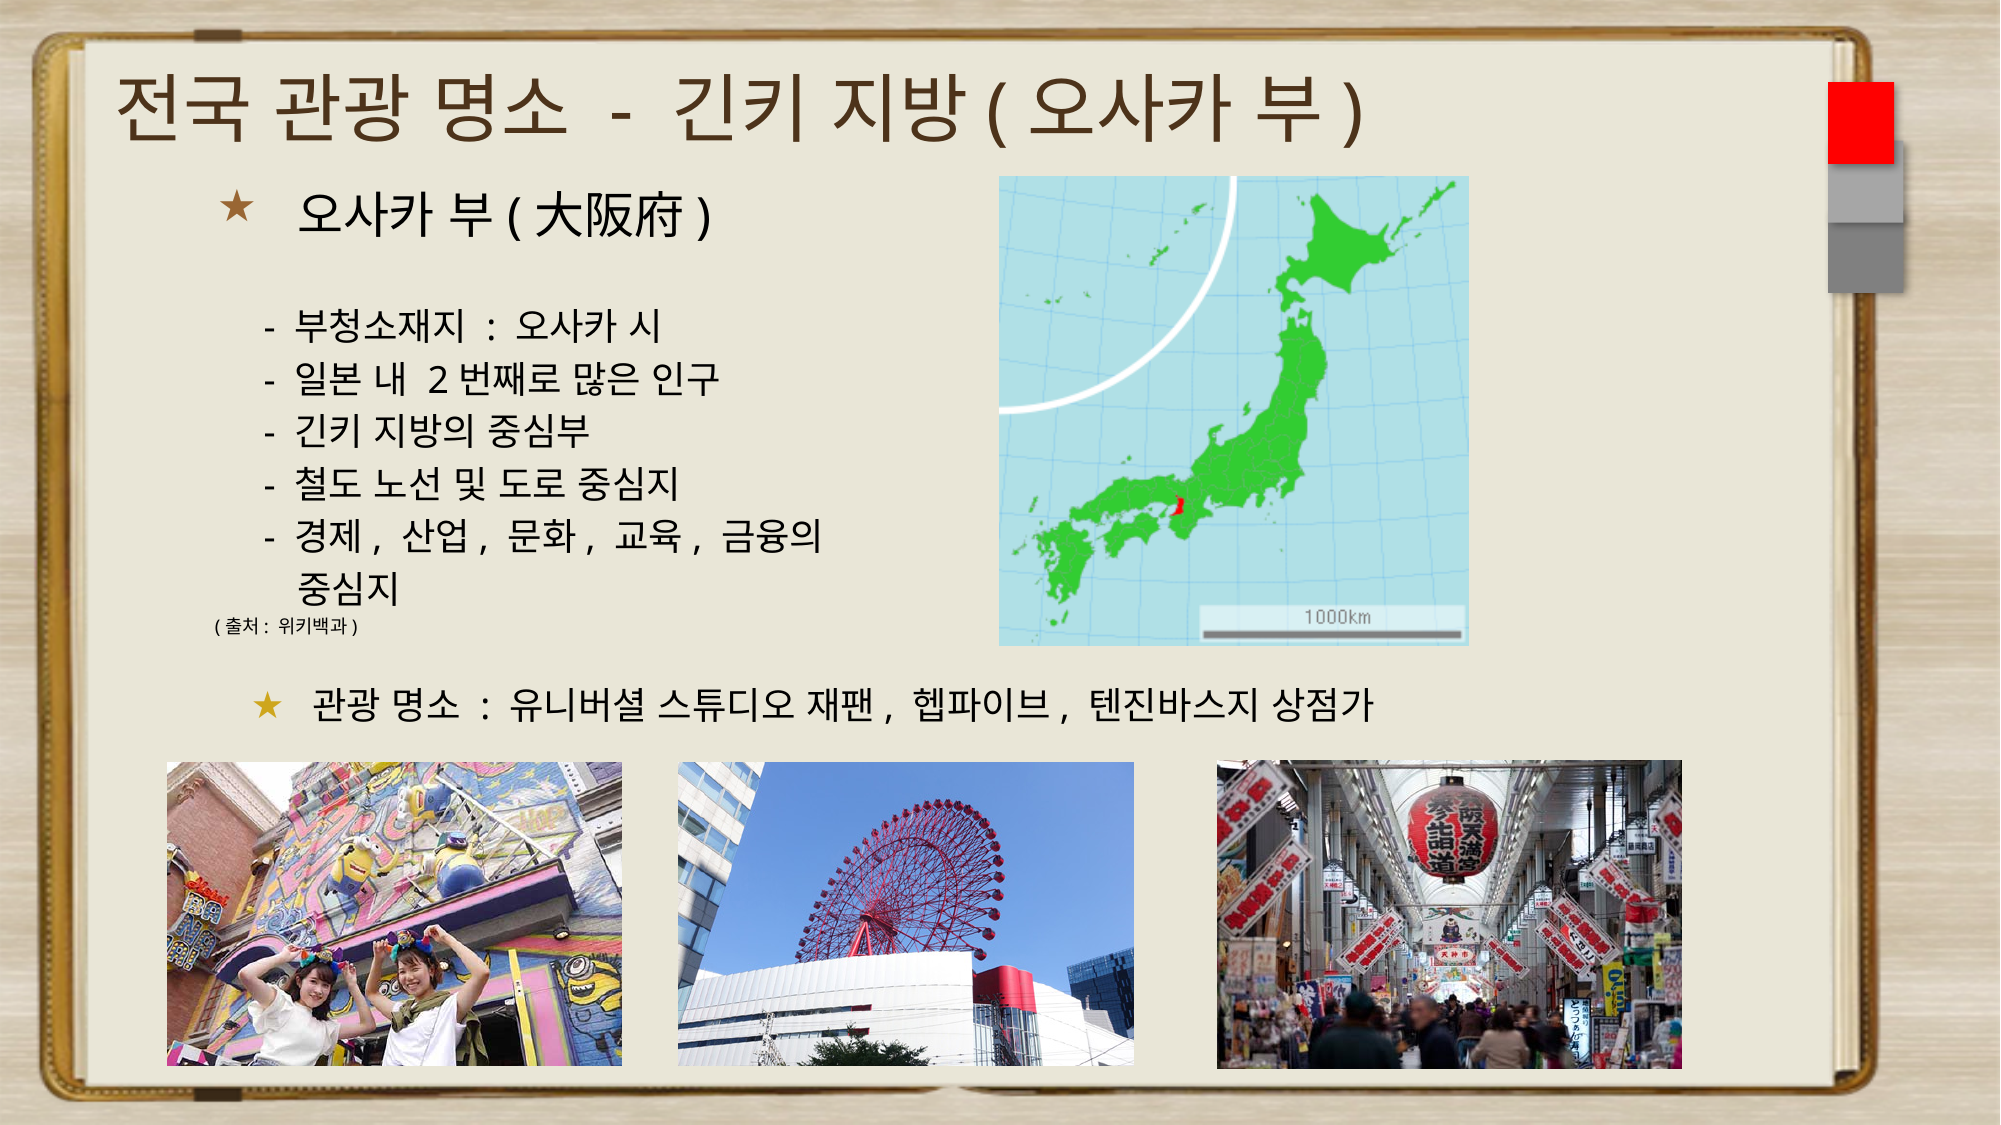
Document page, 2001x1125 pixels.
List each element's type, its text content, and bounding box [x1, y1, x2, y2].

picture [0, 0, 2000, 1125]
list 오사카 부(大阪府) - 부청소재지 : 오사카 시 - 일본 내 2번째로 많은 인구 - 긴키 지방의 중심부 - 철도 노선 및 도로 중심지 - 경제, 산업, 문화, 교육, 금융의 중심지 (출처: 위키백과) [199, 175, 906, 646]
title 전국 관광 명소 - 긴키 지방(오사카 부) [99, 50, 1807, 164]
text_box 관광 명소 : 유니버셜 스튜디오 재팬, 헵파이브, 텐진바스지 상점가 [236, 674, 1469, 734]
